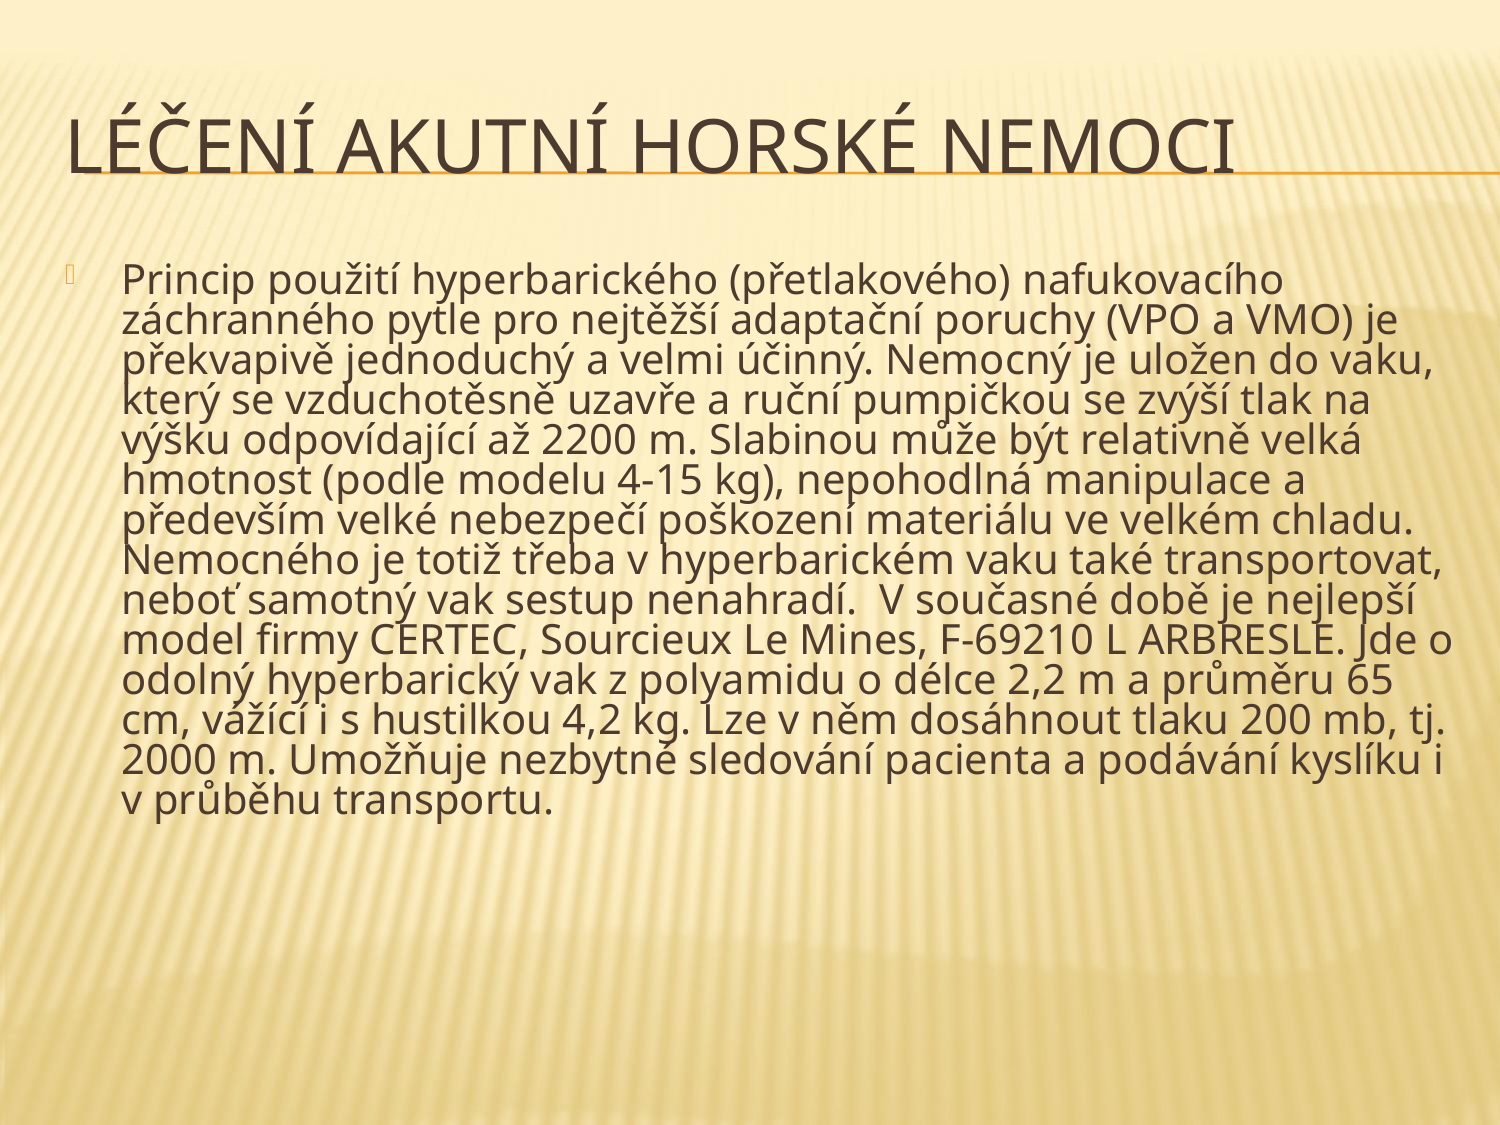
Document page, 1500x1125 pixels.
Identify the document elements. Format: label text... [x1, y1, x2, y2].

title LÉČENÍ AKUTNÍ HORSKÉ NEMOCI [50, 75, 1475, 213]
list Princip použití hyperbarického (přetlakového) nafukovacího záchranného pytle pro nejtěžší adaptační poruchy (VPO a VMO) je překvapivě jednoduchý a velmi účinný. Nemocný je uložen do vaku, který se vzduchotěsně uzavře a ruční pumpičkou se zvýší tlak na výšku odpovídající až 2200 m. Slabinou může být relativně velká hmotnost (podle modelu 4-15 kg), nepohodlná manipulace a především velké nebezpečí poškození materiálu ve velkém chladu. Nemocného je totiž třeba v hyperbarickém vaku také transportovat, neboť samotný vak sestup nenahradí. V současné době je nejlepší model firmy CERTEC, Sourcieux Le Mines, F-69210 L ARBRESLE. Jde o odolný hyperbarický vak z polyamidu o délce 2,2 m a průměru 65 cm, vážící i s hustilkou 4,2 kg. Lze v něm dosáhnout tlaku 200 mb, tj. 2000 m. Umožňuje nezbytné sledování pacienta a podávání kyslíku i v průběhu transportu. [50, 254, 1475, 998]
picture [0, 0, 1500, 1125]
